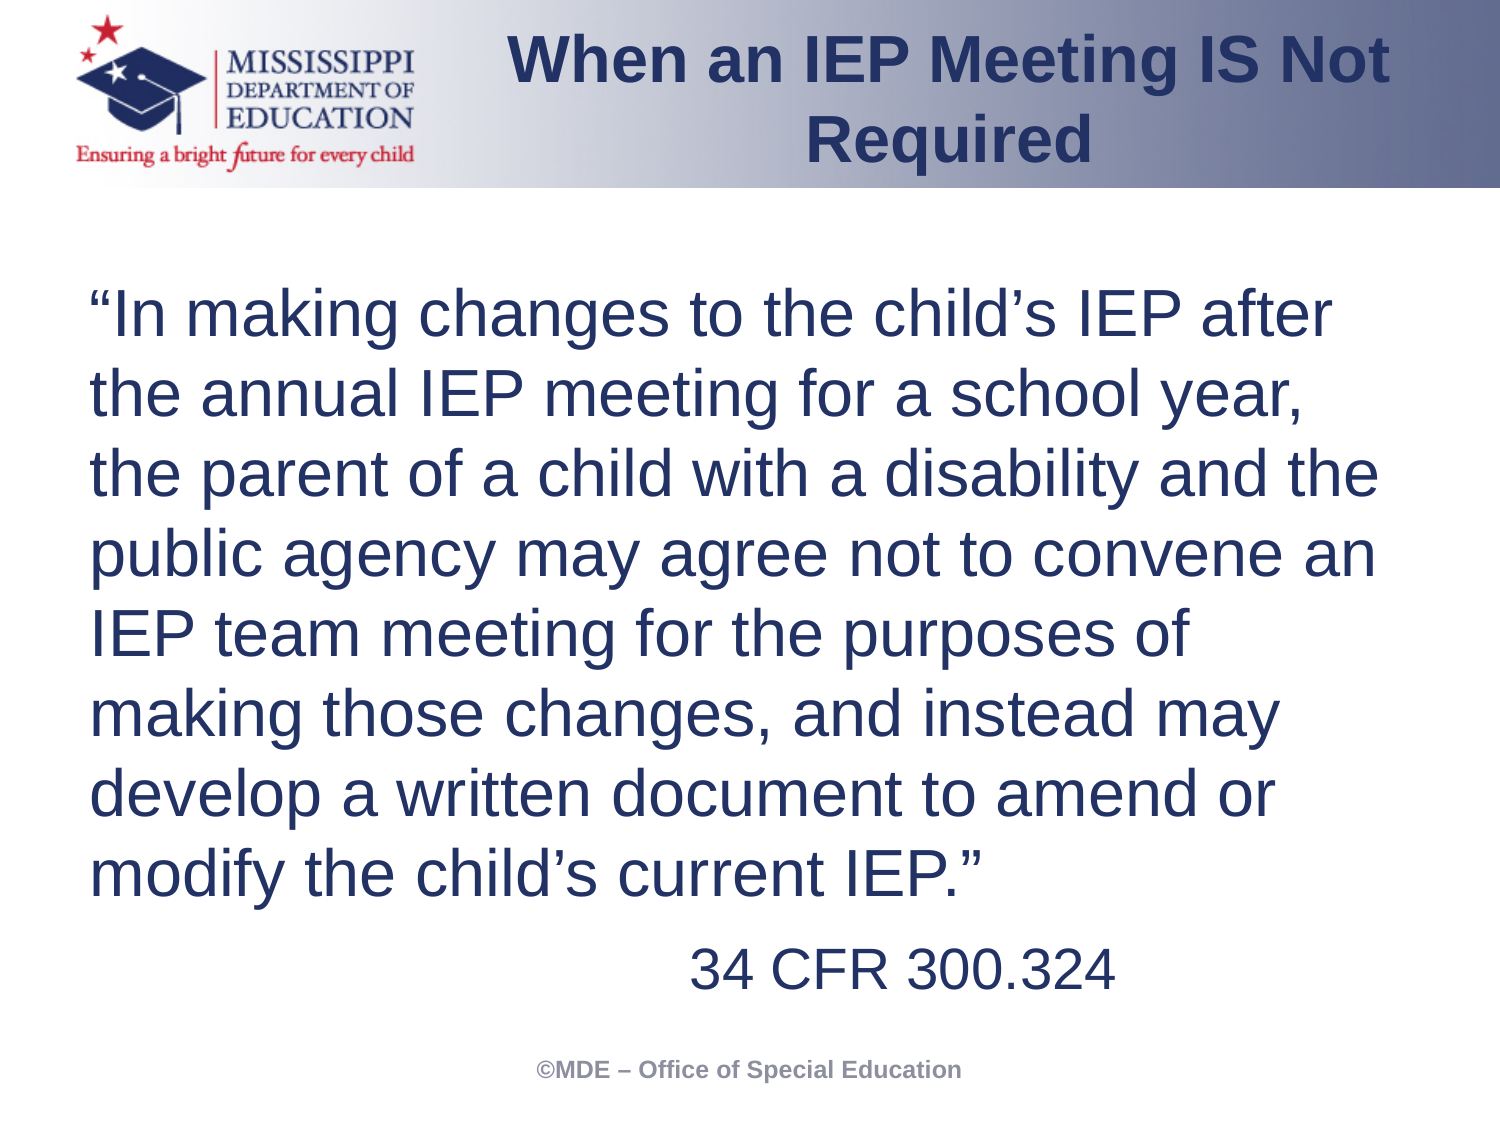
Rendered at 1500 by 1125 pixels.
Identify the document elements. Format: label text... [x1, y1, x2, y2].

footer ©MDE – Office of Special Education [512, 1027, 988, 1110]
list When an IEP Meeting IS Not Required [437, 8, 1463, 184]
list “In making changes to the child’s IEP after the annual IEP meeting for a school year, the parent of a child with a disability and the public agency may agree not to convene an IEP team meeting for the purposes of making those changes, and instead may develop a written document to amend or modify the child’s current IEP.” 34 CFR 300.324 [75, 262, 1425, 1028]
picture [0, 0, 1500, 188]
